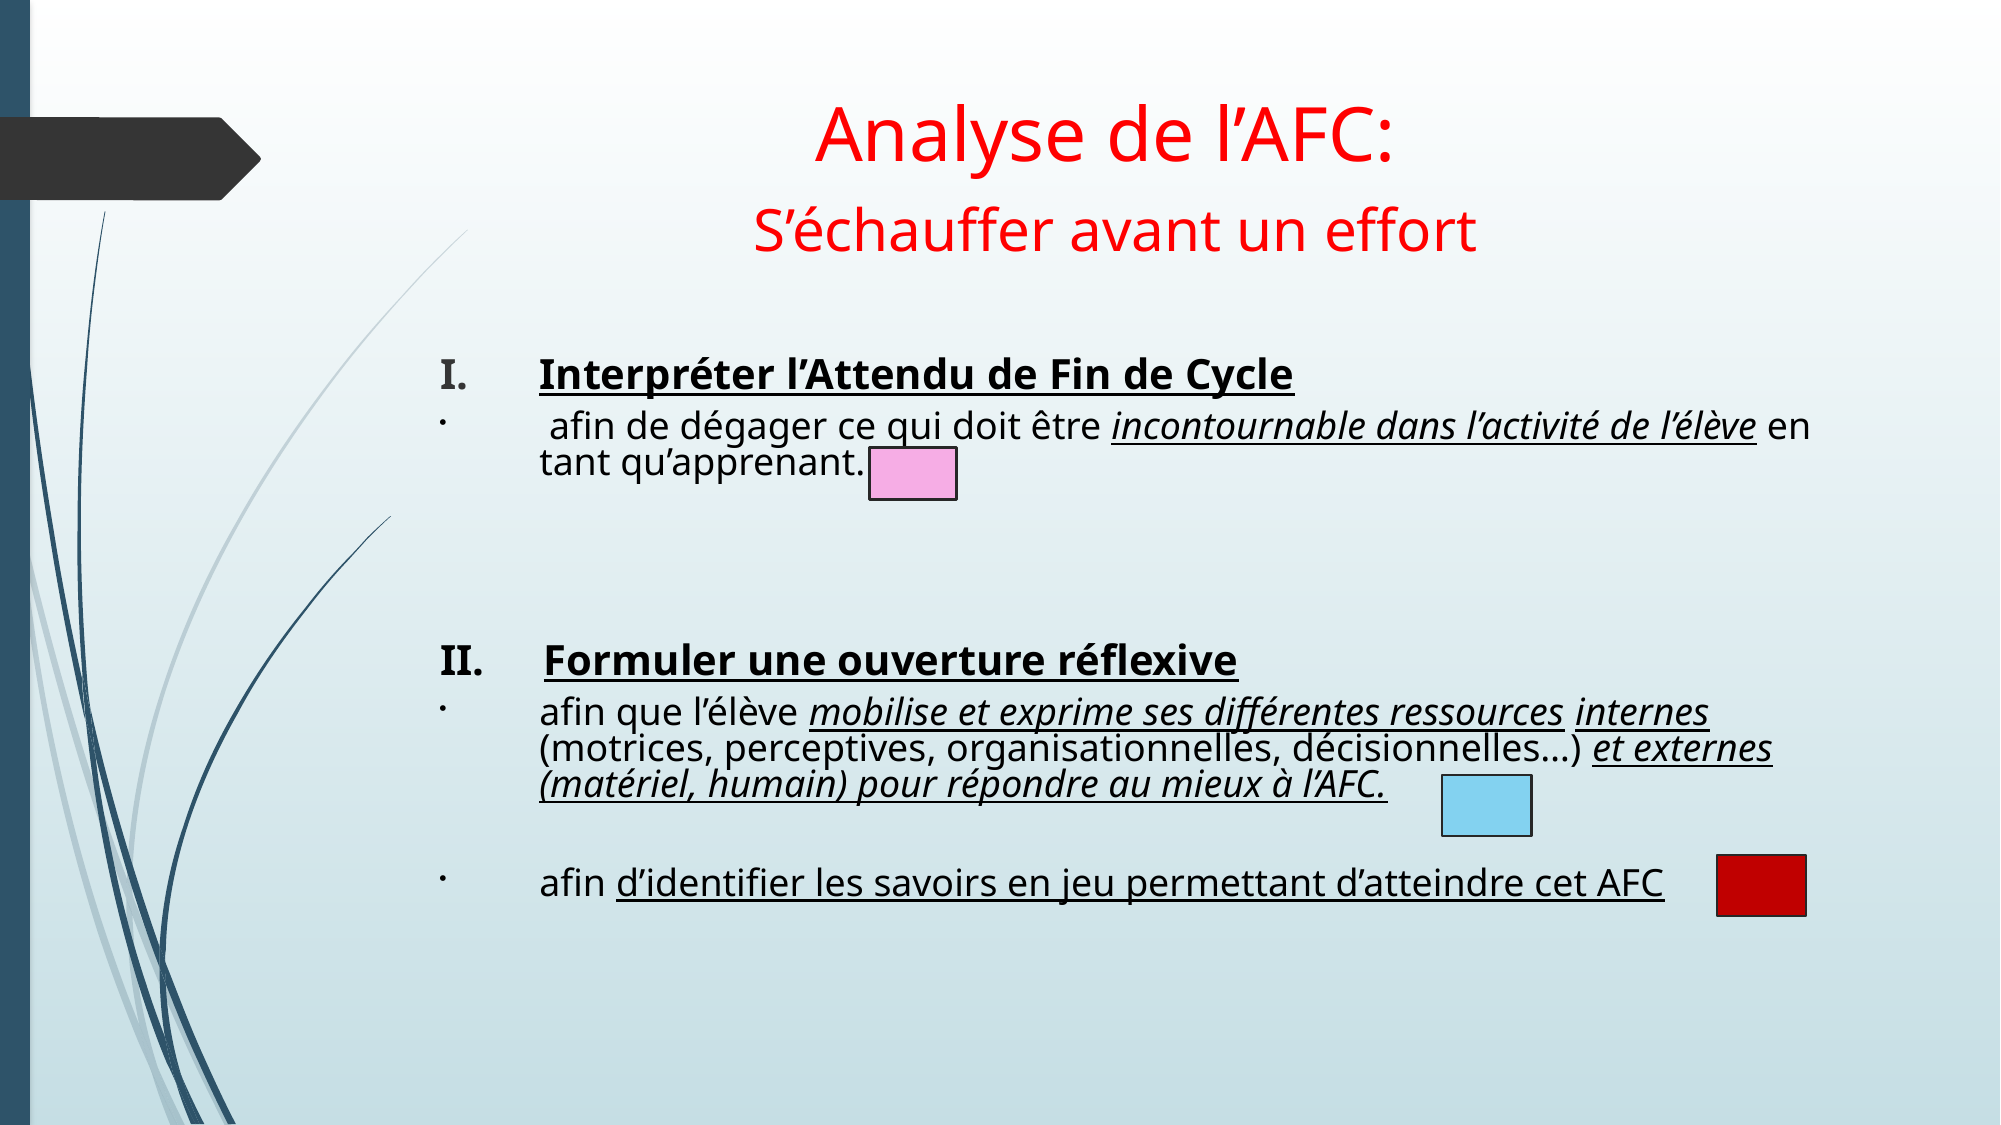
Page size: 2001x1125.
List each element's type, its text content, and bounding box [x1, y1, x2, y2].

list Interpréter l’Attendu de Fin de Cycle afin de dégager ce qui doit être incontournable dans l’activité de l’élève en tant qu’apprenant. II. Formuler une ouverture réflexive afin que l’élève mobilise et exprime ses différentes ressources internes (motrices, perceptives, organisationnelles, décisionnelles…) et externes (matériel, humain) pour répondre au mieux à l’AFC. afin d’identifier les savoirs en jeu permettant d’atteindre cet AFC [424, 349, 1888, 971]
text_box [1716, 854, 1807, 917]
text_box [868, 446, 958, 501]
title Analyse de l’AFC: S’échauffer avant un effort [374, 78, 1837, 290]
text_box [1441, 774, 1533, 837]
